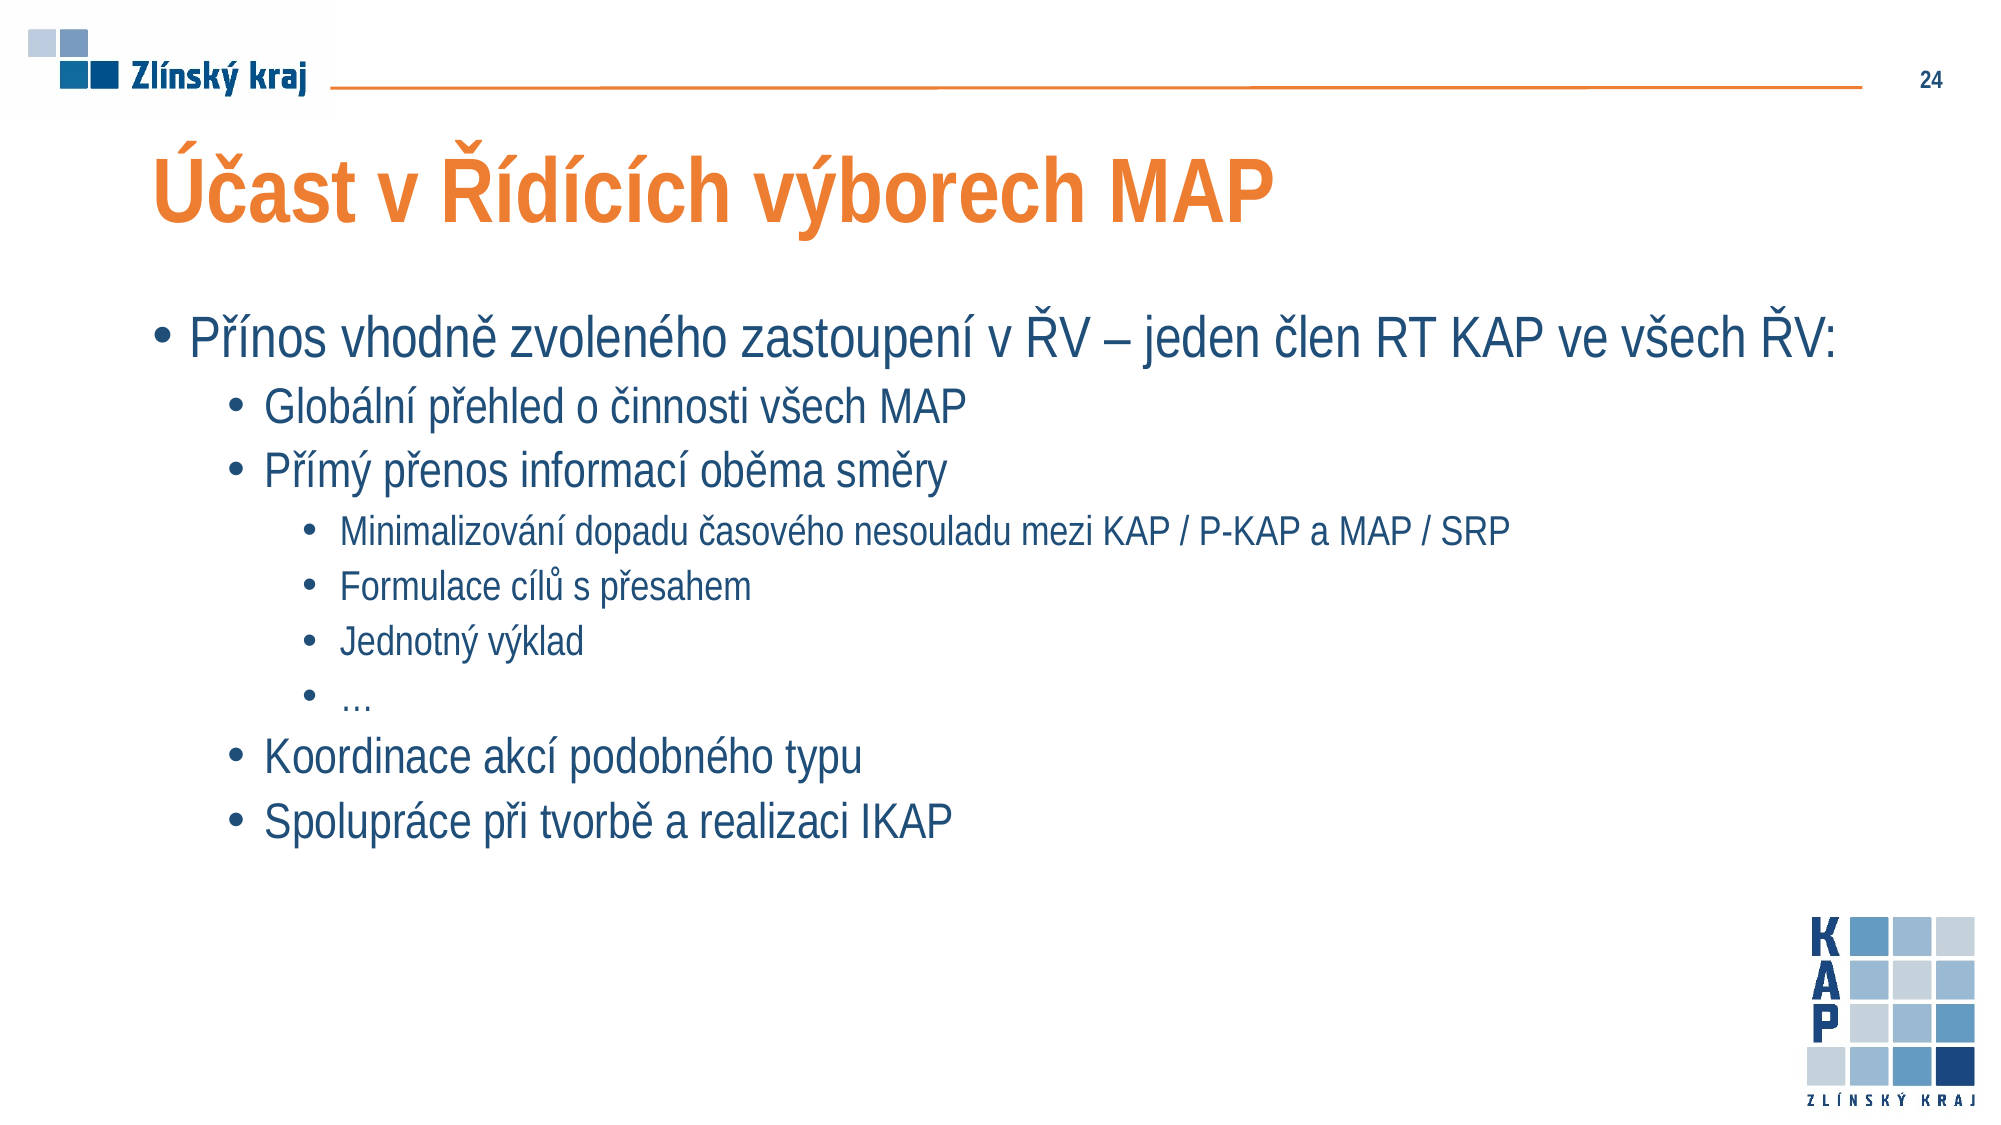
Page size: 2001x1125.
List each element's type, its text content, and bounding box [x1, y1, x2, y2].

picture [0, 0, 331, 119]
picture [1785, 906, 2000, 1125]
slide_number 24 [1839, 48, 1958, 108]
list Přínos vhodně zvoleného zastoupení v ŘV – jeden člen RT KAP ve všech ŘV: Globální přehled o činnosti všech MAP Přímý přenos informací oběma směry Minimalizování dopadu časového nesouladu mezi KAP / P-KAP a MAP / SRP Formulace cílů s přesahem Jednotný výklad … Koordinace akcí podobného typu Spolupráce při tvorbě a realizaci IKAP [137, 299, 1863, 1038]
title Účast v Řídících výborech MAP [137, 107, 1863, 278]
